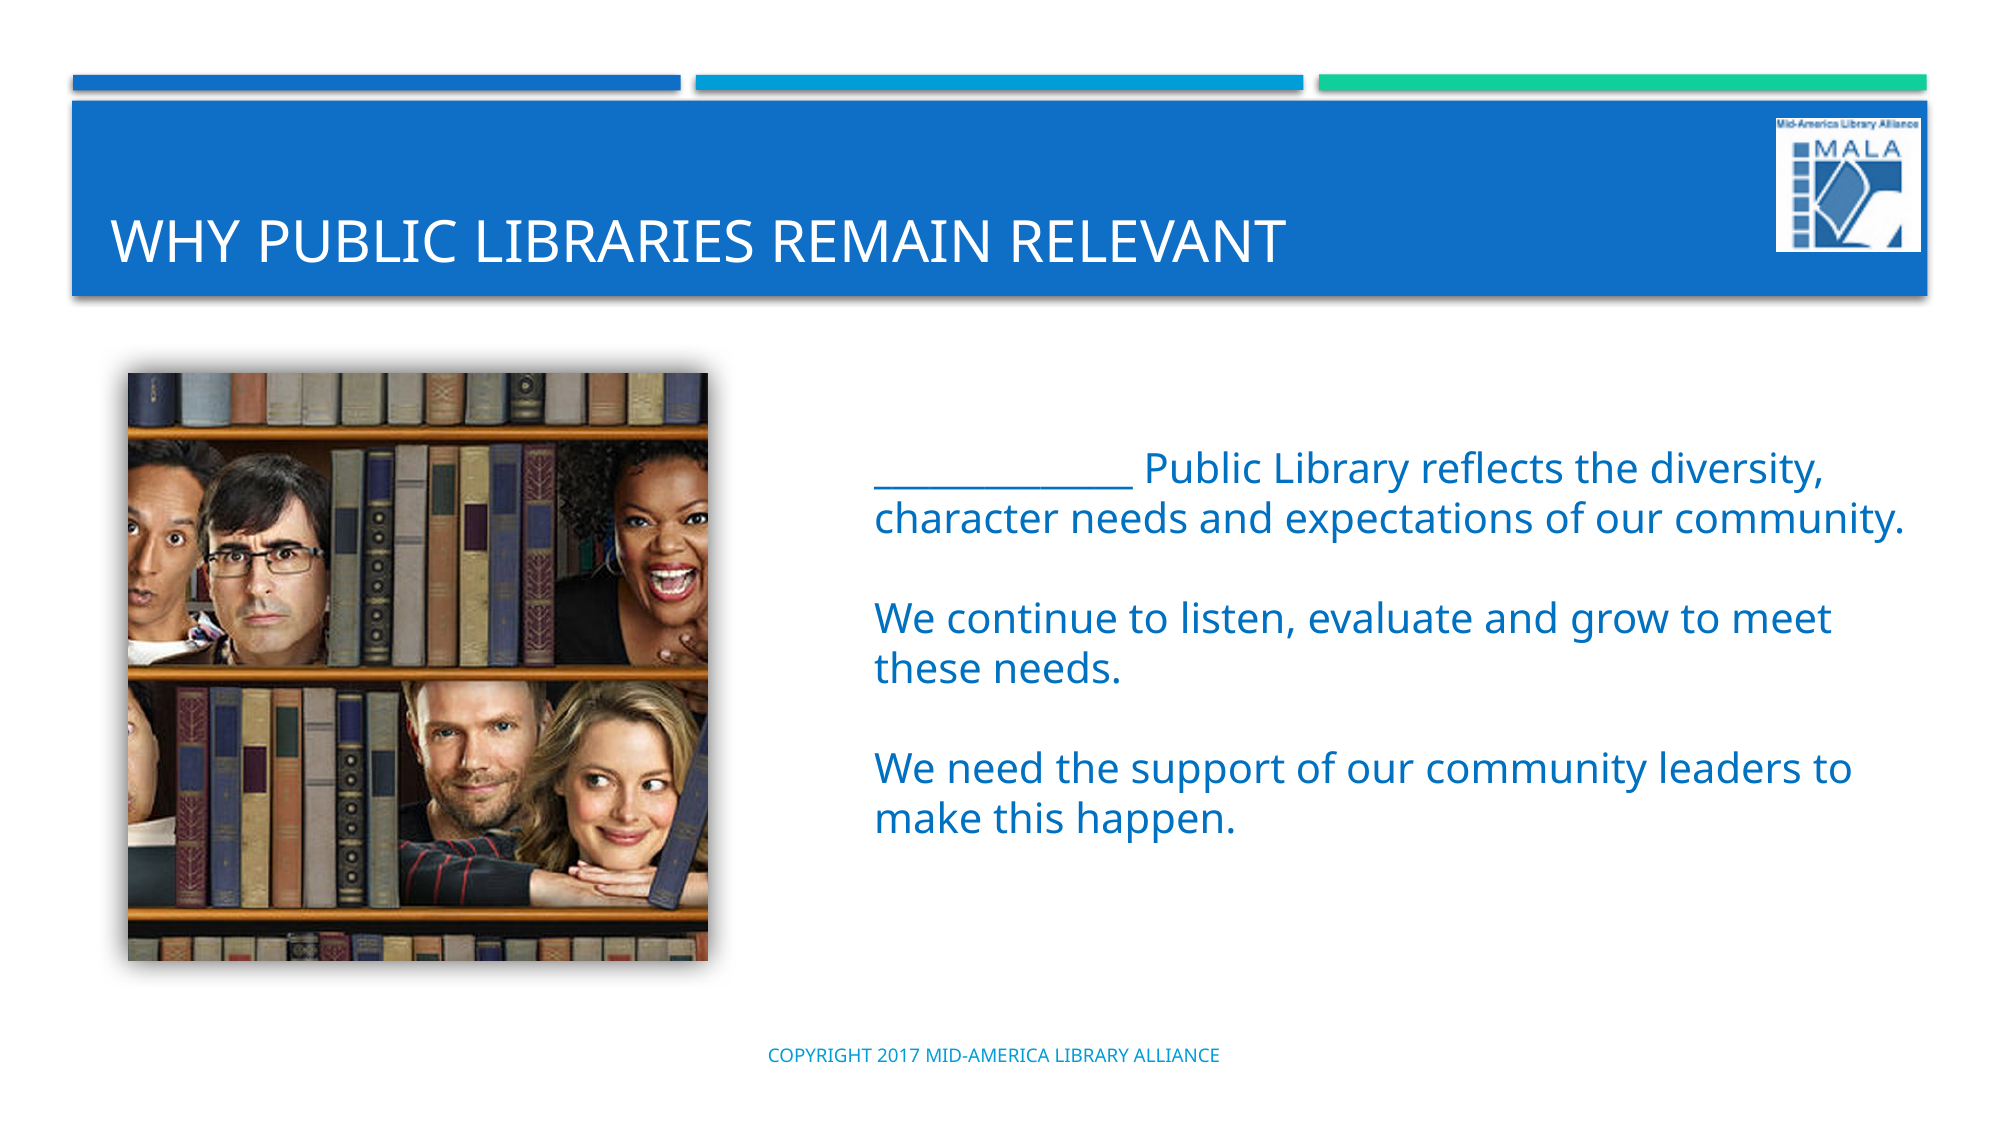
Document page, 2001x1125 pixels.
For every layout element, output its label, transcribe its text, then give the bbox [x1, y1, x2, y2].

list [127, 372, 709, 961]
footer Copyright 2017 Mid-America Library Alliance [752, 1025, 1888, 1086]
picture [1776, 118, 1922, 253]
title Why public libraries remain relevant [95, 115, 1905, 282]
text_box ______________ Public Library reflects the diversity, character needs and expectations of our community. We continue to listen, evaluate and grow to meet these needs. We need the support of our community leaders to make this happen. [859, 434, 1921, 1040]
